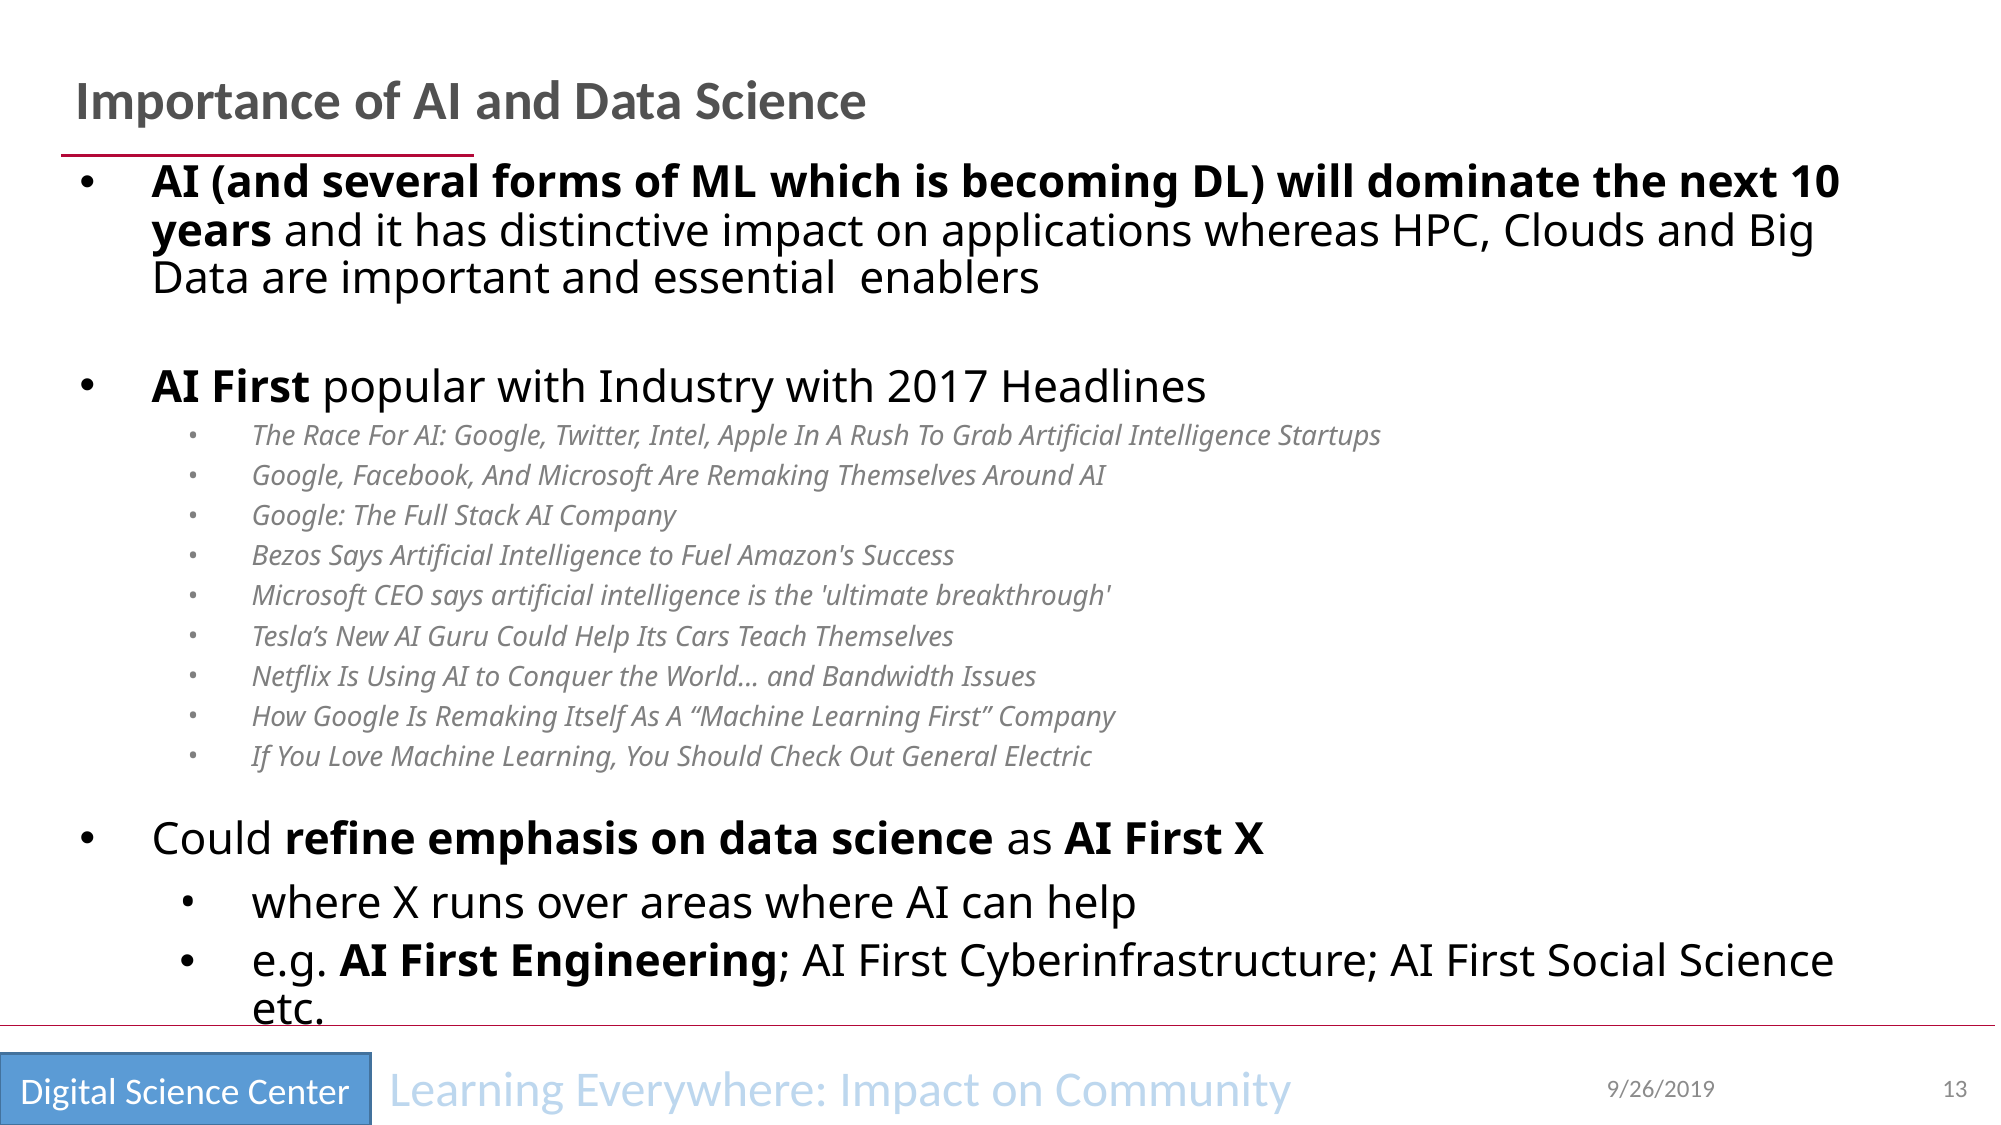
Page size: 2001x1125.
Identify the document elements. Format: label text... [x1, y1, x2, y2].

slide_number 13 [1803, 1057, 1983, 1118]
title Importance of AI and Data Science [60, 33, 1641, 153]
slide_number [1591, 1057, 1803, 1118]
list AI (and several forms of ML which is becoming DL) will dominate the next 10 years and it has distinctive impact on applications whereas HPC, Clouds and Big Data are important and essential enablers AI First popular with Industry with 2017 Headlines The Race For AI: Google, Twitter, Intel, Apple In A Rush To Grab Artificial Intelligence Startups Google, Facebook, And Microsoft Are Remaking Themselves Around AI Google: The Full Stack AI Company Bezos Says Artificial Intelligence to Fuel Amazon's Success Microsoft CEO says artificial intelligence is the 'ultimate breakthrough' Tesla’s New AI Guru Could Help Its Cars Teach Themselves Netflix Is Using AI to Conquer the World... and Bandwidth Issues How Google Is Remaking Itself As A “Machine Learning First” Company If You Love Machine Learning, You Should Check Out General Electric Could refine emphasis on data science as AI First X where X runs over areas where AI can help e.g. AI First Engineering; AI First Cyberinfrastructure; AI First Social Science etc. [36, 152, 1923, 866]
